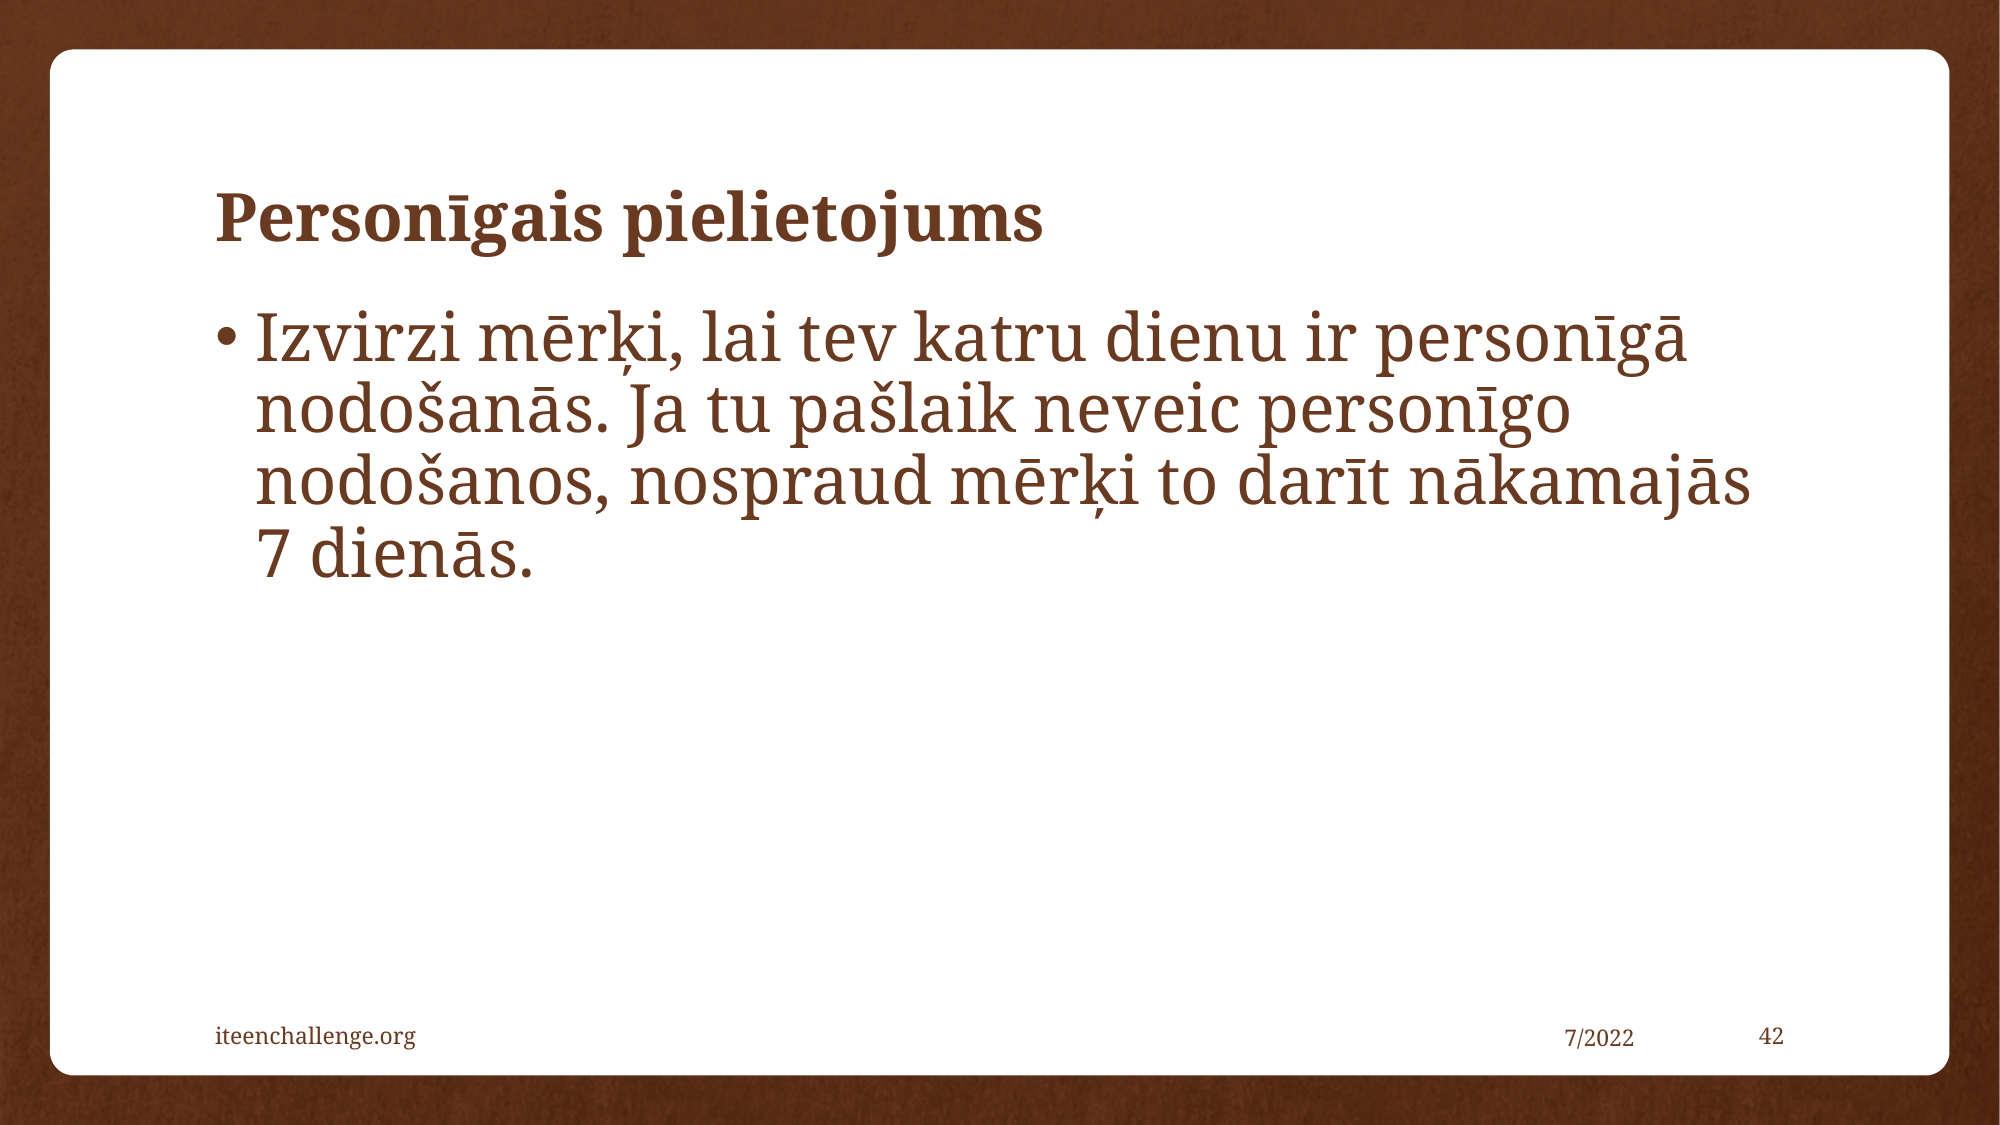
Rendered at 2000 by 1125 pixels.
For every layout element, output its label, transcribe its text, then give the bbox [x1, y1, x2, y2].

slide_number 42 [1682, 1012, 1800, 1063]
slide_number 7/2022 [1449, 1012, 1650, 1063]
footer iteenchallenge.org [199, 1012, 1417, 1063]
list Izvirzi mērķi, lai tev katru dienu ir personīgā nodošanās. Ja tu pašlaik neveic personīgo nodošanos, nospraud mērķi to darīt nākamajās 7 dienās. [199, 295, 1800, 996]
title Personīgais pielietojums [199, 70, 1800, 263]
